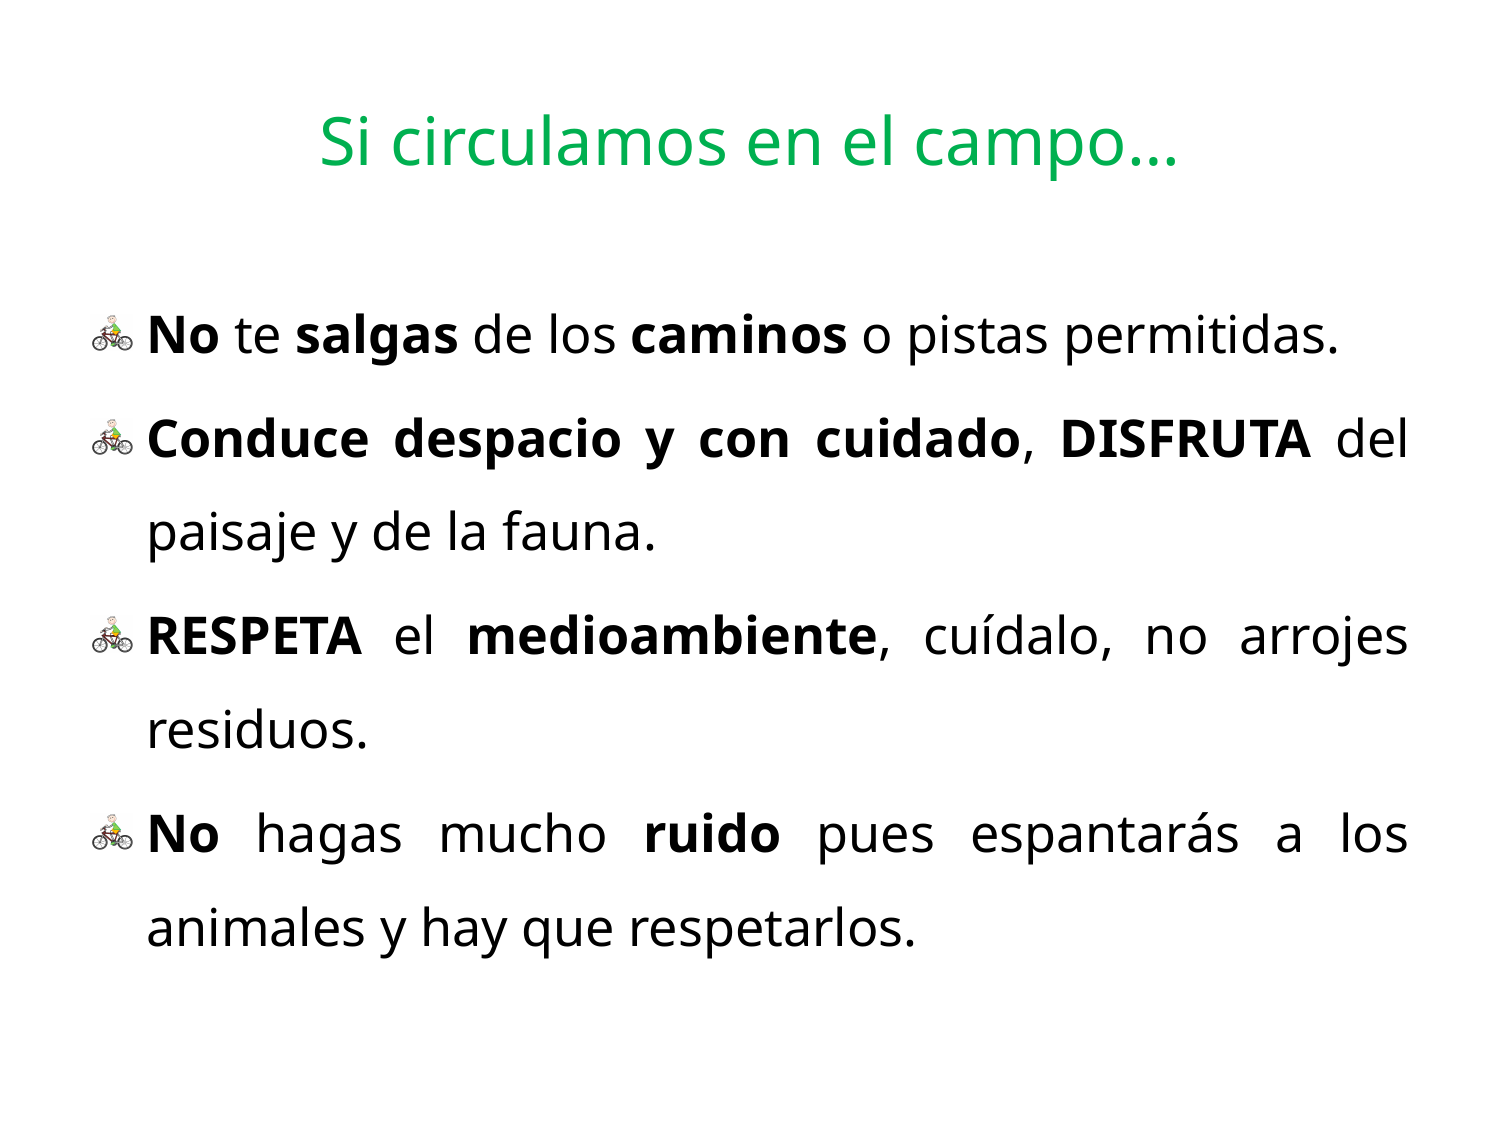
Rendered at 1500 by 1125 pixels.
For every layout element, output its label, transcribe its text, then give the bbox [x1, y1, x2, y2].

title Si circulamos en el campo… [75, 45, 1425, 233]
list No te salgas de los caminos o pistas permitidas. Conduce despacio y con cuidado, DISFRUTA del paisaje y de la fauna. RESPETA el medioambiente, cuídalo, no arrojes residuos. No hagas mucho ruido pues espantarás a los animales y hay que respetarlos. [75, 262, 1425, 1005]
picture [90, 314, 127, 351]
picture [90, 813, 127, 850]
picture [90, 615, 127, 653]
picture [90, 418, 127, 455]
